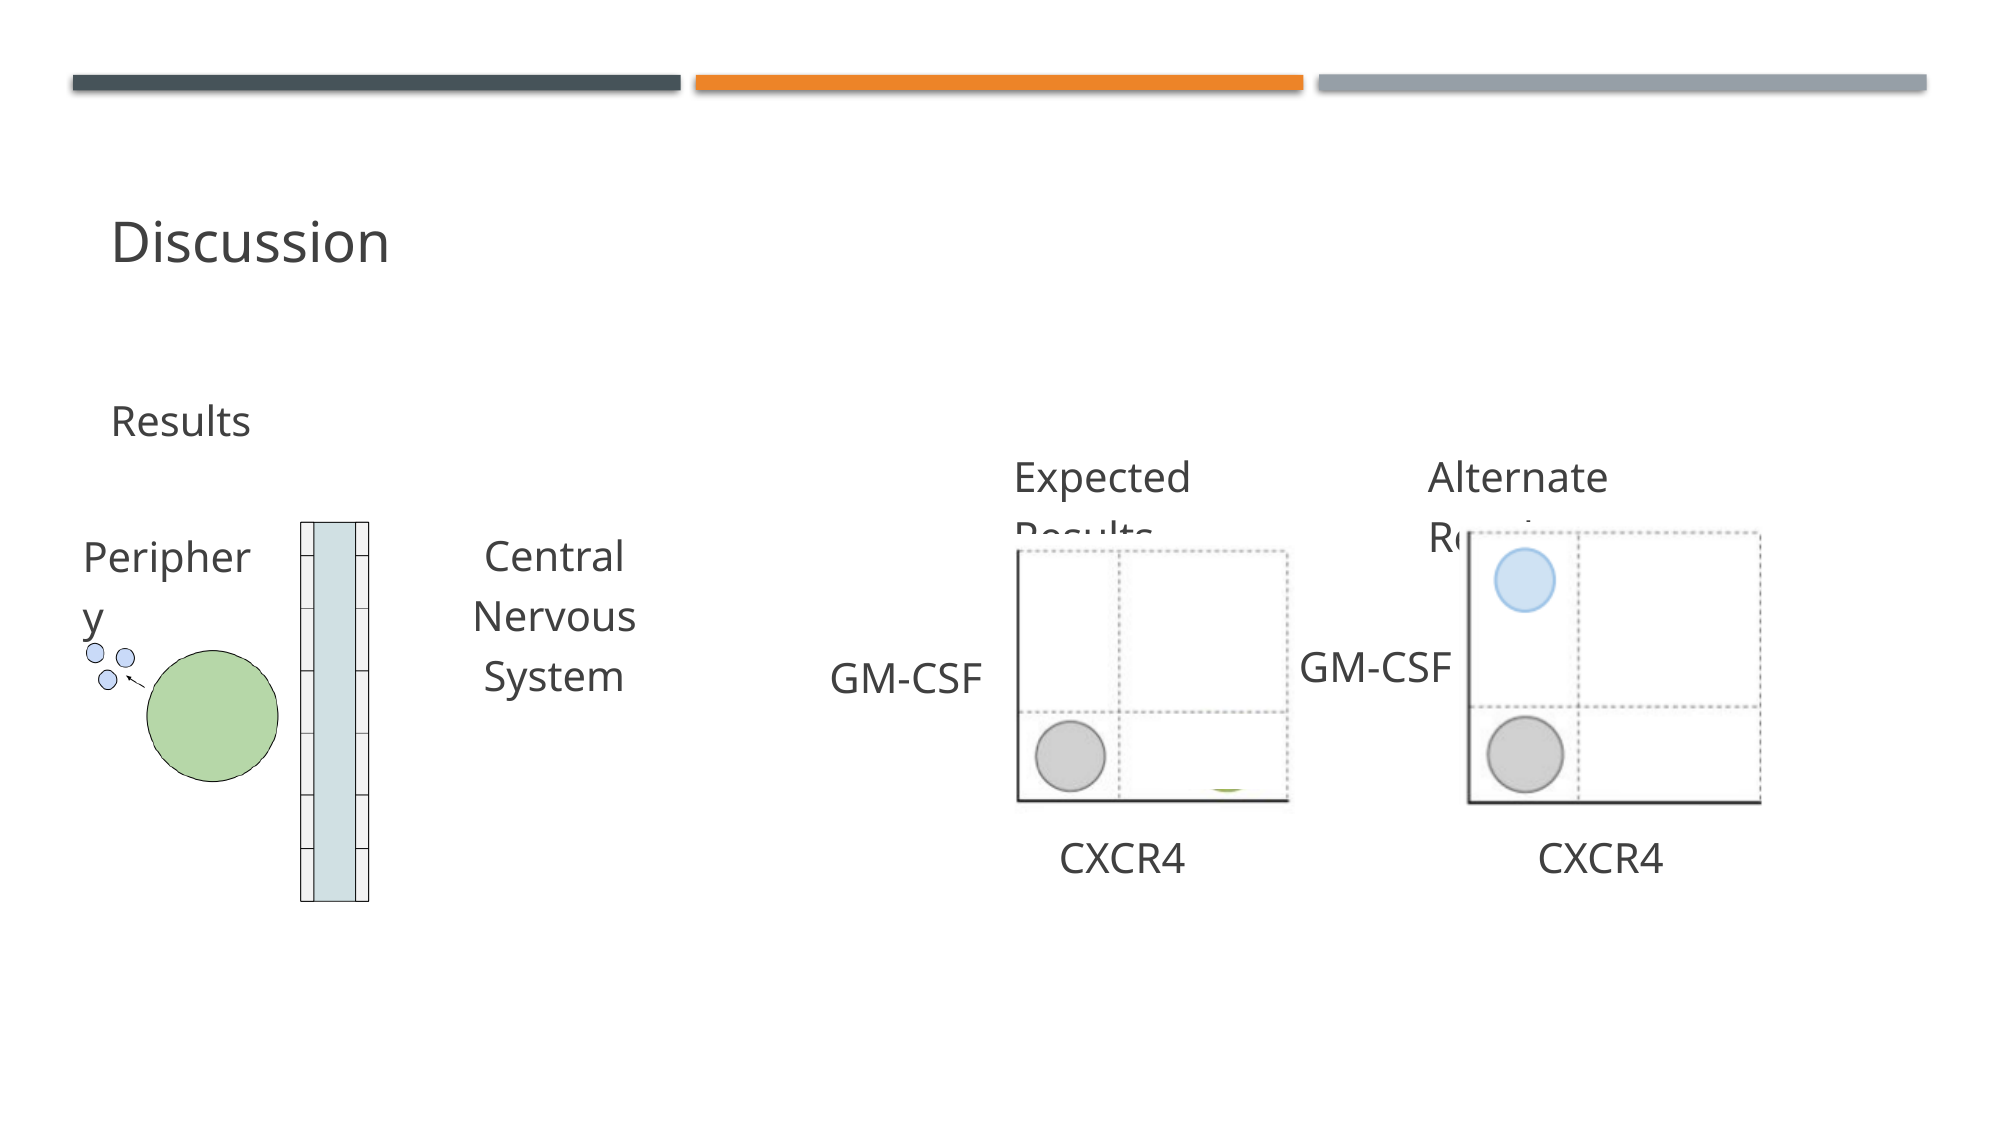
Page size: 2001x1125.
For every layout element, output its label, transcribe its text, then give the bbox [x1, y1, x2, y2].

picture [56, 499, 401, 919]
title Discussion [95, 119, 1905, 282]
text_box GM-CSF [814, 626, 989, 718]
text_box GM-CSF [1303, 615, 1453, 707]
text_box CXCR4 [1043, 828, 1221, 898]
picture [1458, 521, 1763, 807]
text_box Expected Results [998, 455, 1337, 547]
text_box Alternate Results [1412, 455, 1749, 547]
text_box Central Nervous System [405, 546, 726, 674]
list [995, 533, 1299, 819]
text_box CXCR4 [1522, 816, 1700, 898]
list Results [95, 369, 948, 461]
